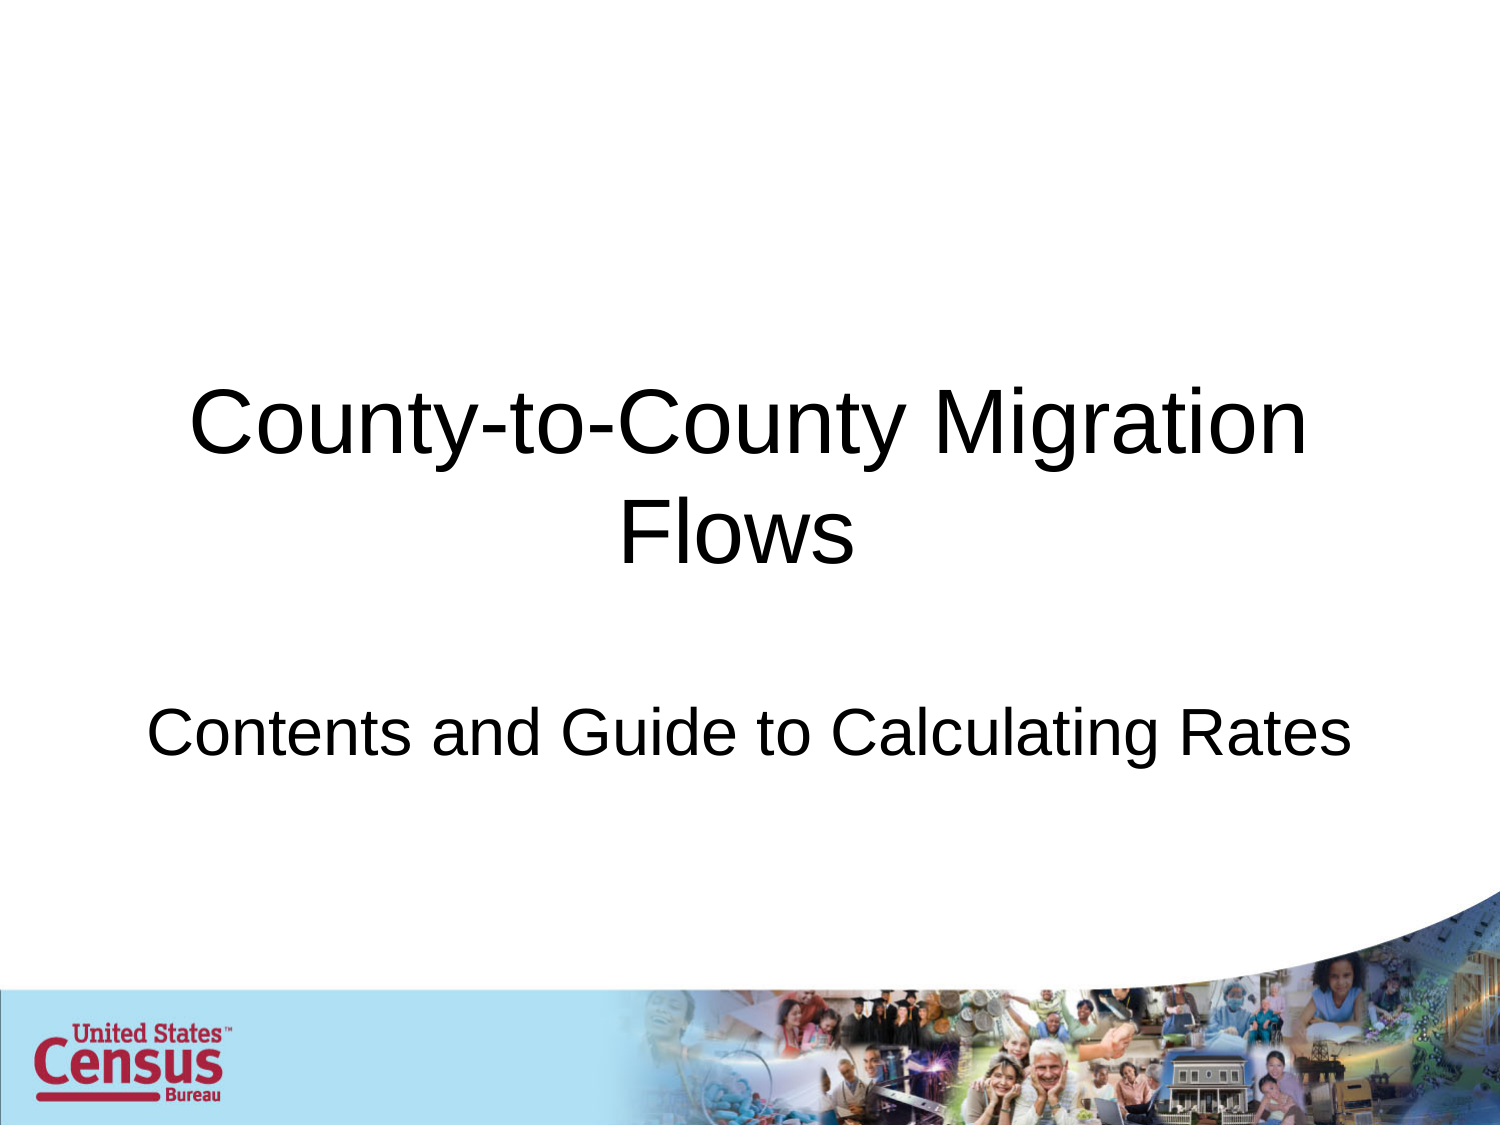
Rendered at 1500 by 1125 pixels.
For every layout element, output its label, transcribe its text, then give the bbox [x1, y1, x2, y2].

list County-to-County Migration Flows Contents and Guide to Calculating Rates [75, 163, 1425, 906]
picture [0, 888, 1500, 1125]
